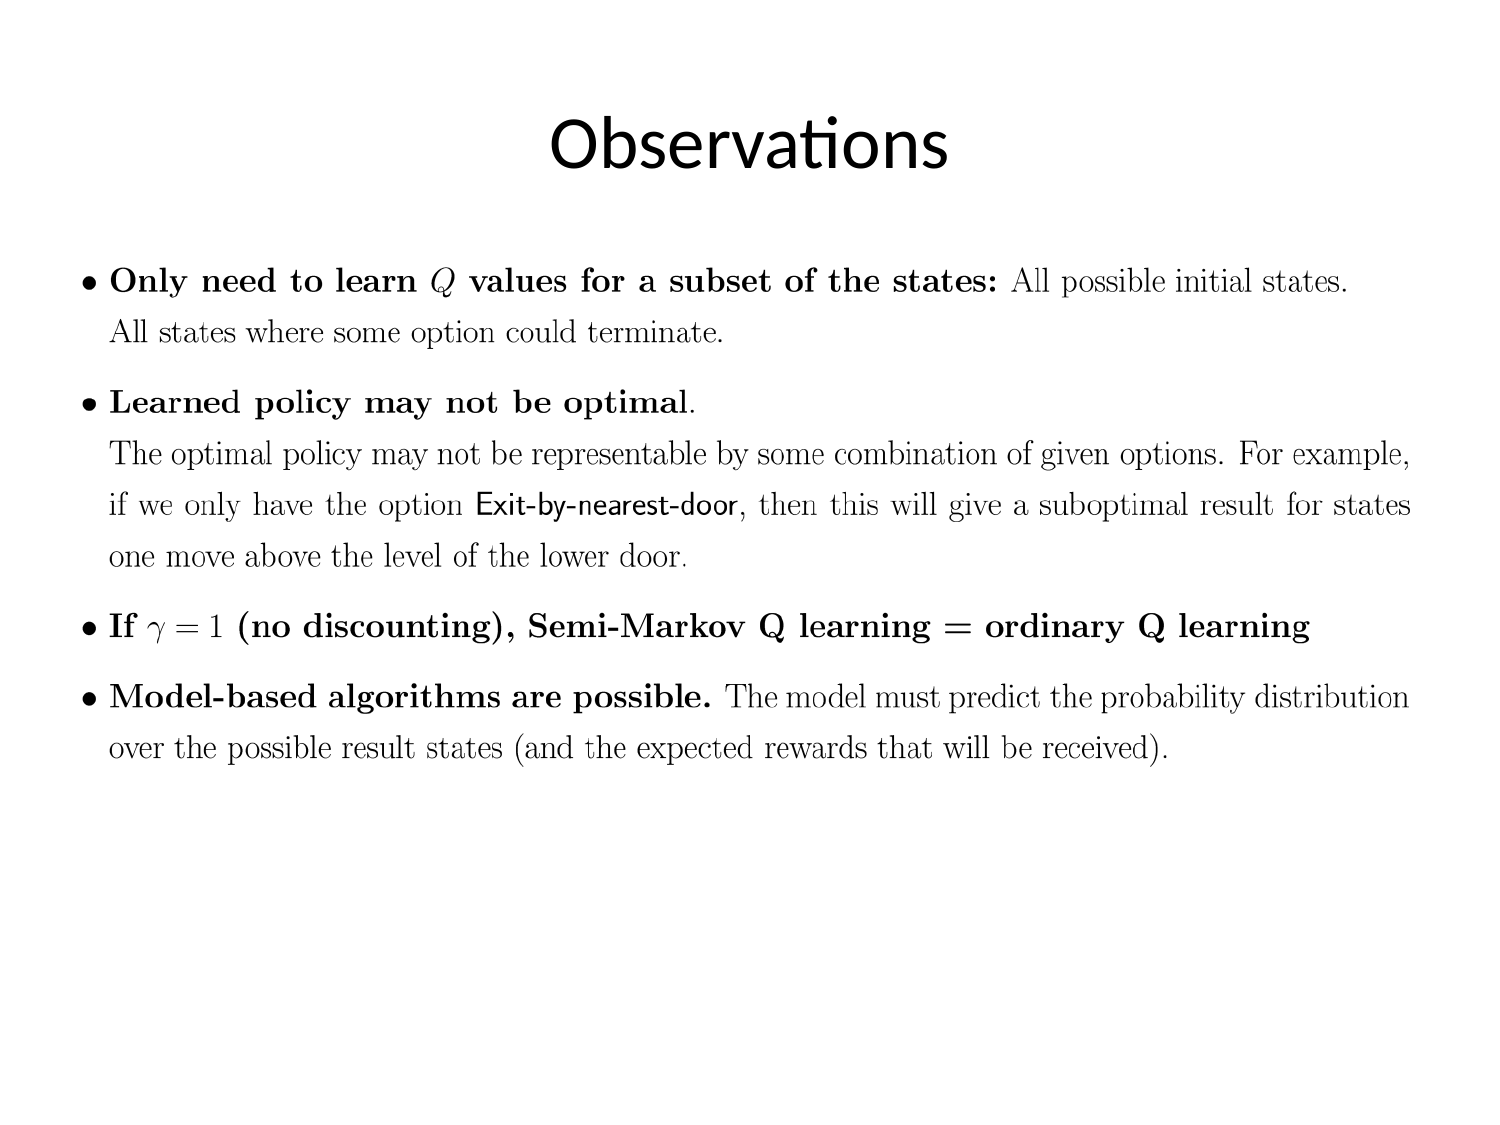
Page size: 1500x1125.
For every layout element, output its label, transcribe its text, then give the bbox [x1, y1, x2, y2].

title Observations [75, 45, 1425, 233]
picture [74, 262, 1424, 776]
